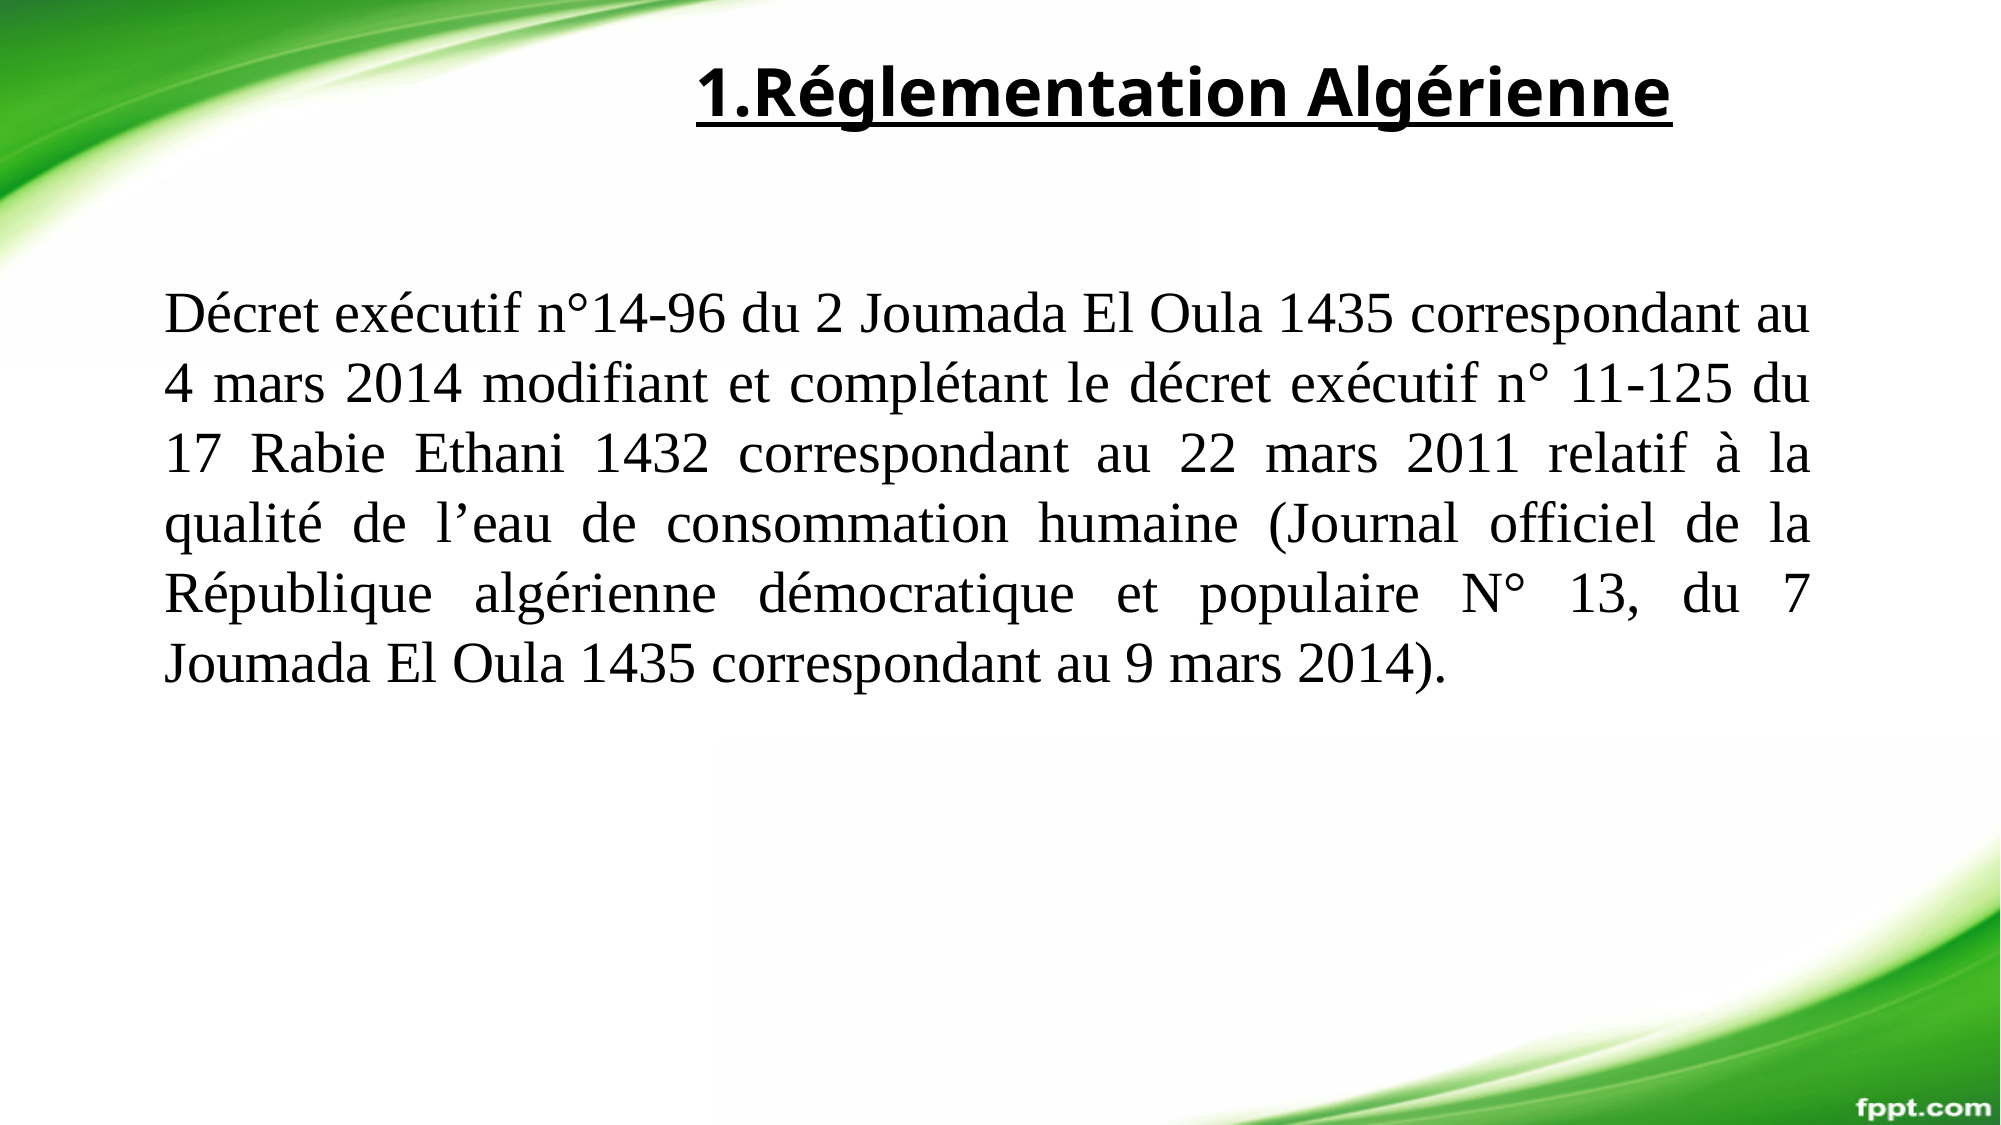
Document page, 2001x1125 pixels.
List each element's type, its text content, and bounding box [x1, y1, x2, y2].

picture [0, 0, 2001, 1125]
text_box Décret exécutif n°14-96 du 2 Joumada El Oula 1435 correspondant au 4 mars 2014 modifiant et complétant le décret exécutif n° 11-125 du 17 Rabie Ethani 1432 correspondant au 22 mars 2011 relatif à la qualité de l’eau de consommation humaine (Journal officiel de la République algérienne démocratique et populaire N° 13, du 7 Joumada El Oula 1435 correspondant au 9 mars 2014). [149, 267, 1827, 702]
text_box 1.Réglementation Algérienne [681, 42, 1804, 138]
